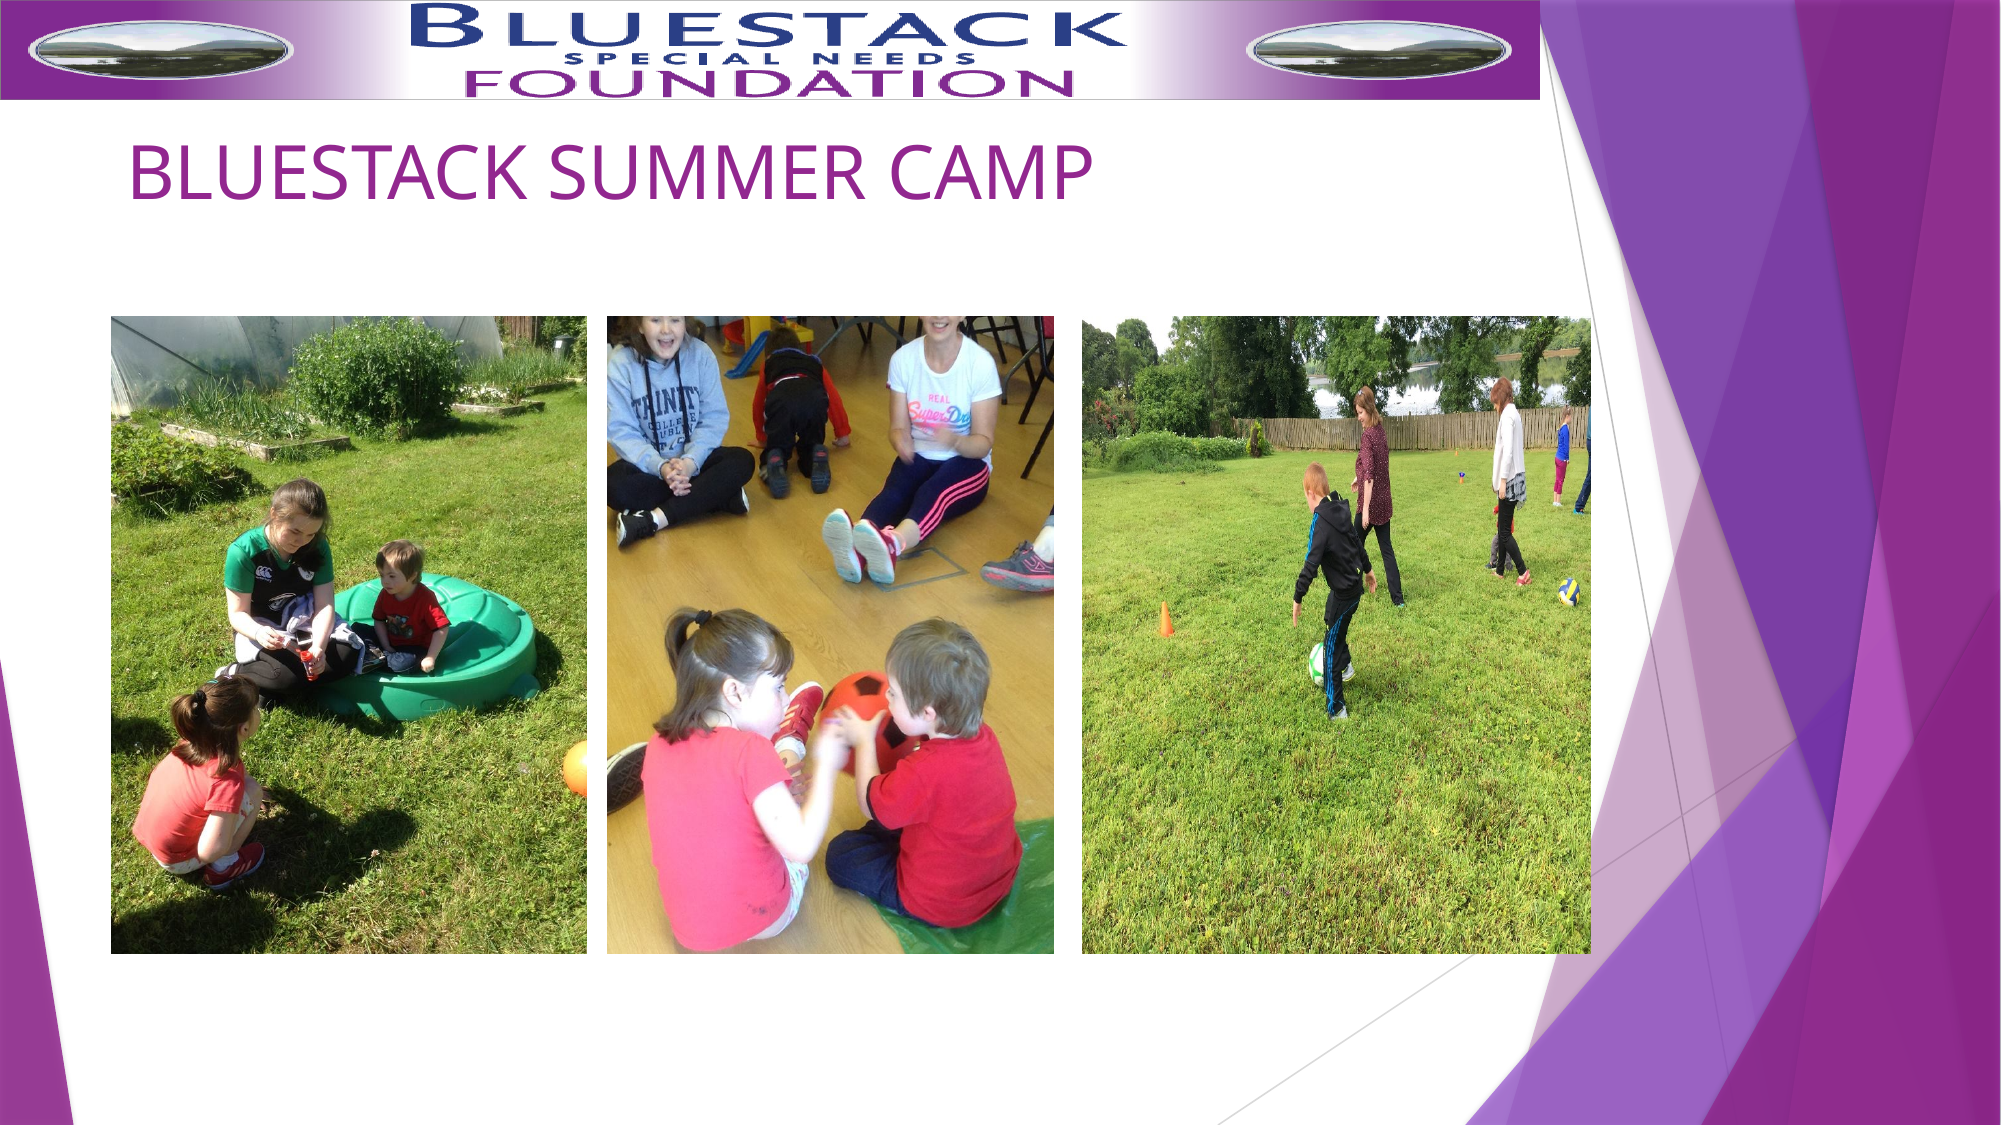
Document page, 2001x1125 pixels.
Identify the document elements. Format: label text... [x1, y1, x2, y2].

picture [606, 316, 1055, 954]
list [110, 316, 588, 954]
picture [0, 0, 1540, 100]
title BLUESTACK SUMMER CAMP [111, 116, 1522, 317]
picture [1082, 316, 1591, 954]
